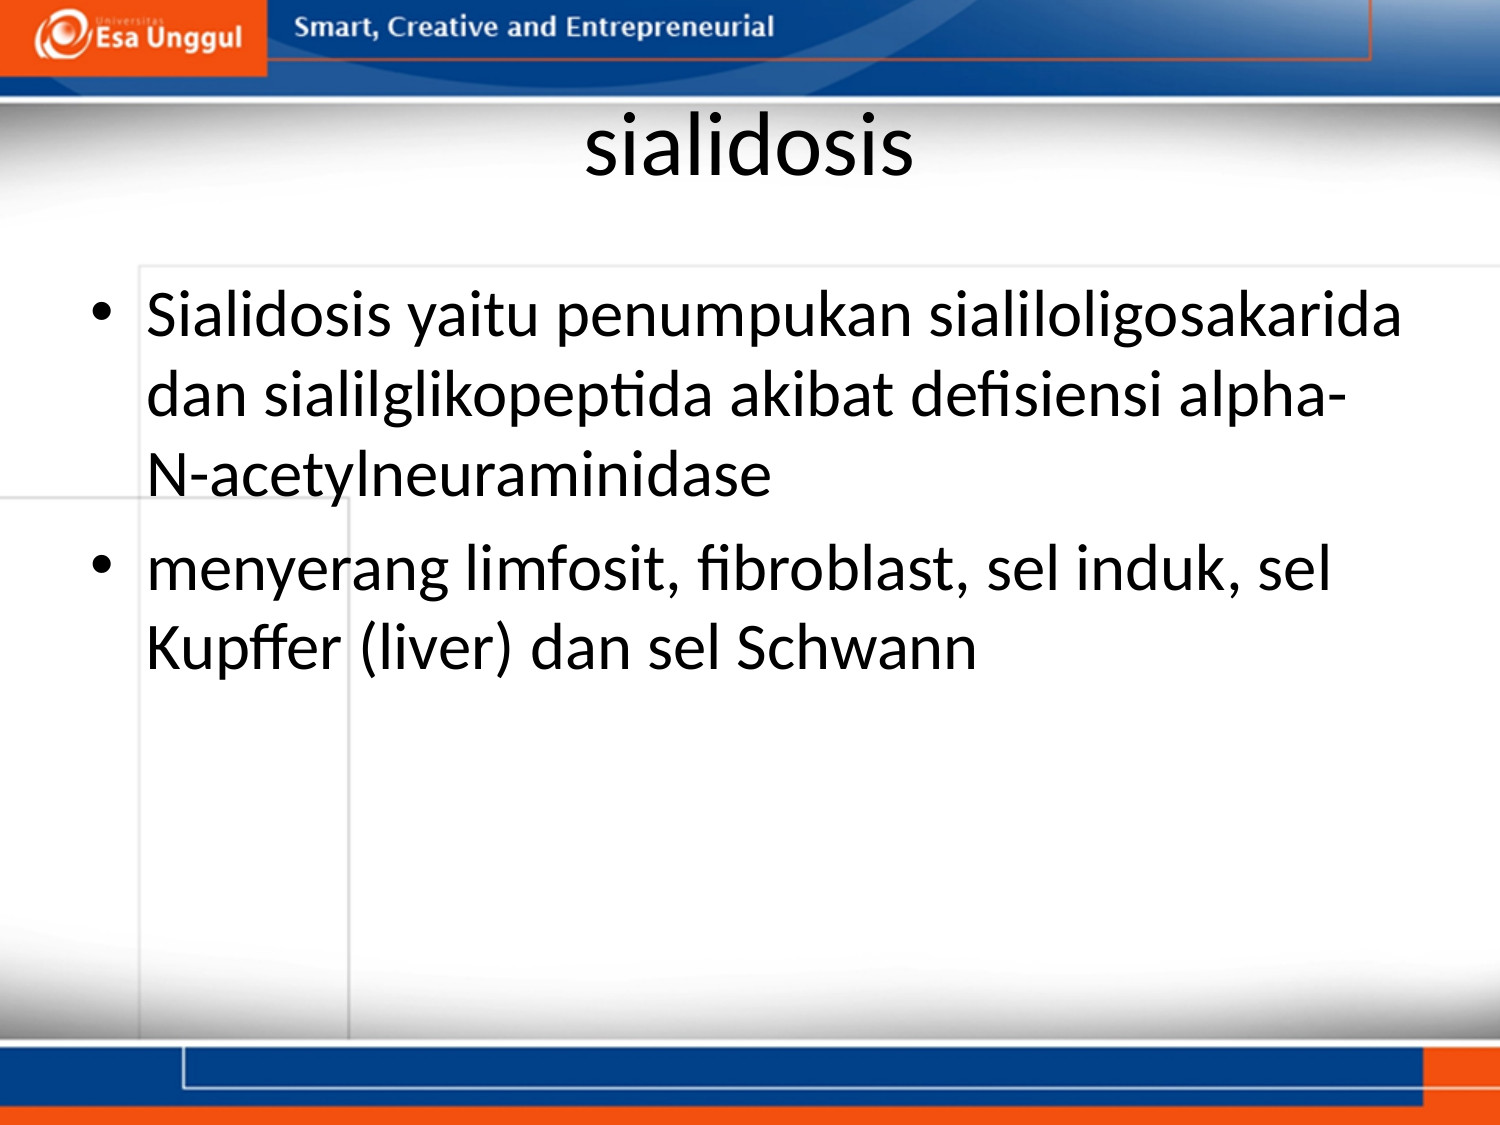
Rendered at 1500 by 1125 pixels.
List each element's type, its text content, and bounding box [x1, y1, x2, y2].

list Sialidosis yaitu penumpukan sialiloligosakarida dan sialilglikopeptida akibat defisiensi alpha-N-acetylneuraminidase menyerang limfosit, fibroblast, sel induk, sel Kupffer (liver) dan sel Schwann [75, 262, 1425, 1005]
picture [0, 0, 1500, 1125]
title sialidosis [75, 45, 1425, 233]
